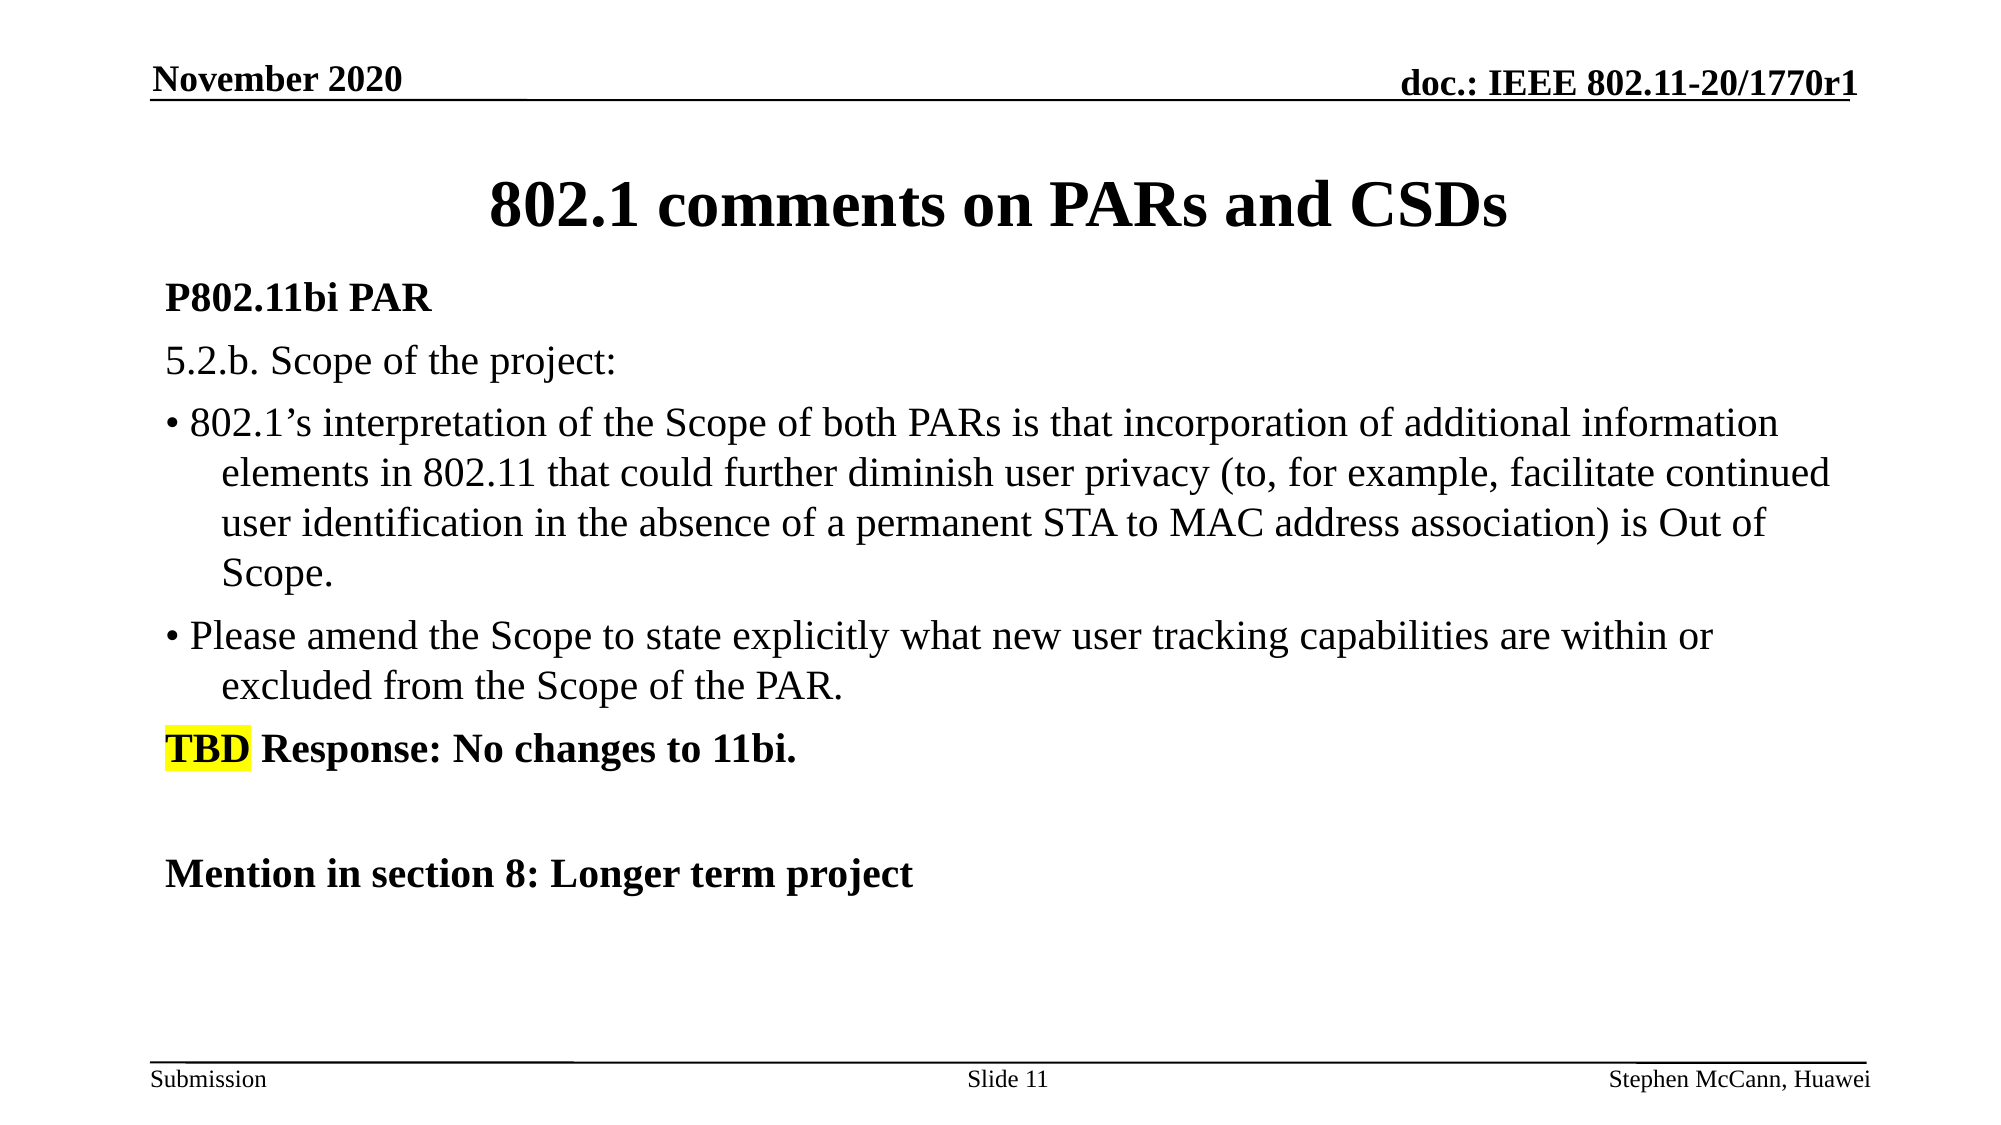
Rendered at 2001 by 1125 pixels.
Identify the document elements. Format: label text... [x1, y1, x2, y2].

slide_number Slide 11 [950, 1061, 1067, 1123]
footer Stephen McCann, Huawei [1174, 1061, 1872, 1093]
title 802.1 comments on PARs and CSDs [149, 112, 1850, 262]
list P802.11bi PAR 5.2.b. Scope of the project: • 802.1’s interpretation of the Scope of both PARs is that incorporation of additional information elements in 802.11 that could further diminish user privacy (to, for example, facilitate continued user identification in the absence of a permanent STA to MAC address association) is Out of Scope. • Please amend the Scope to state explicitly what new user tracking capabilities are within or excluded from the Scope of the PAR. TBD Response: No changes to 11bi. Mention in section 8: Longer term project [149, 262, 1850, 1013]
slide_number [152, 54, 563, 100]
